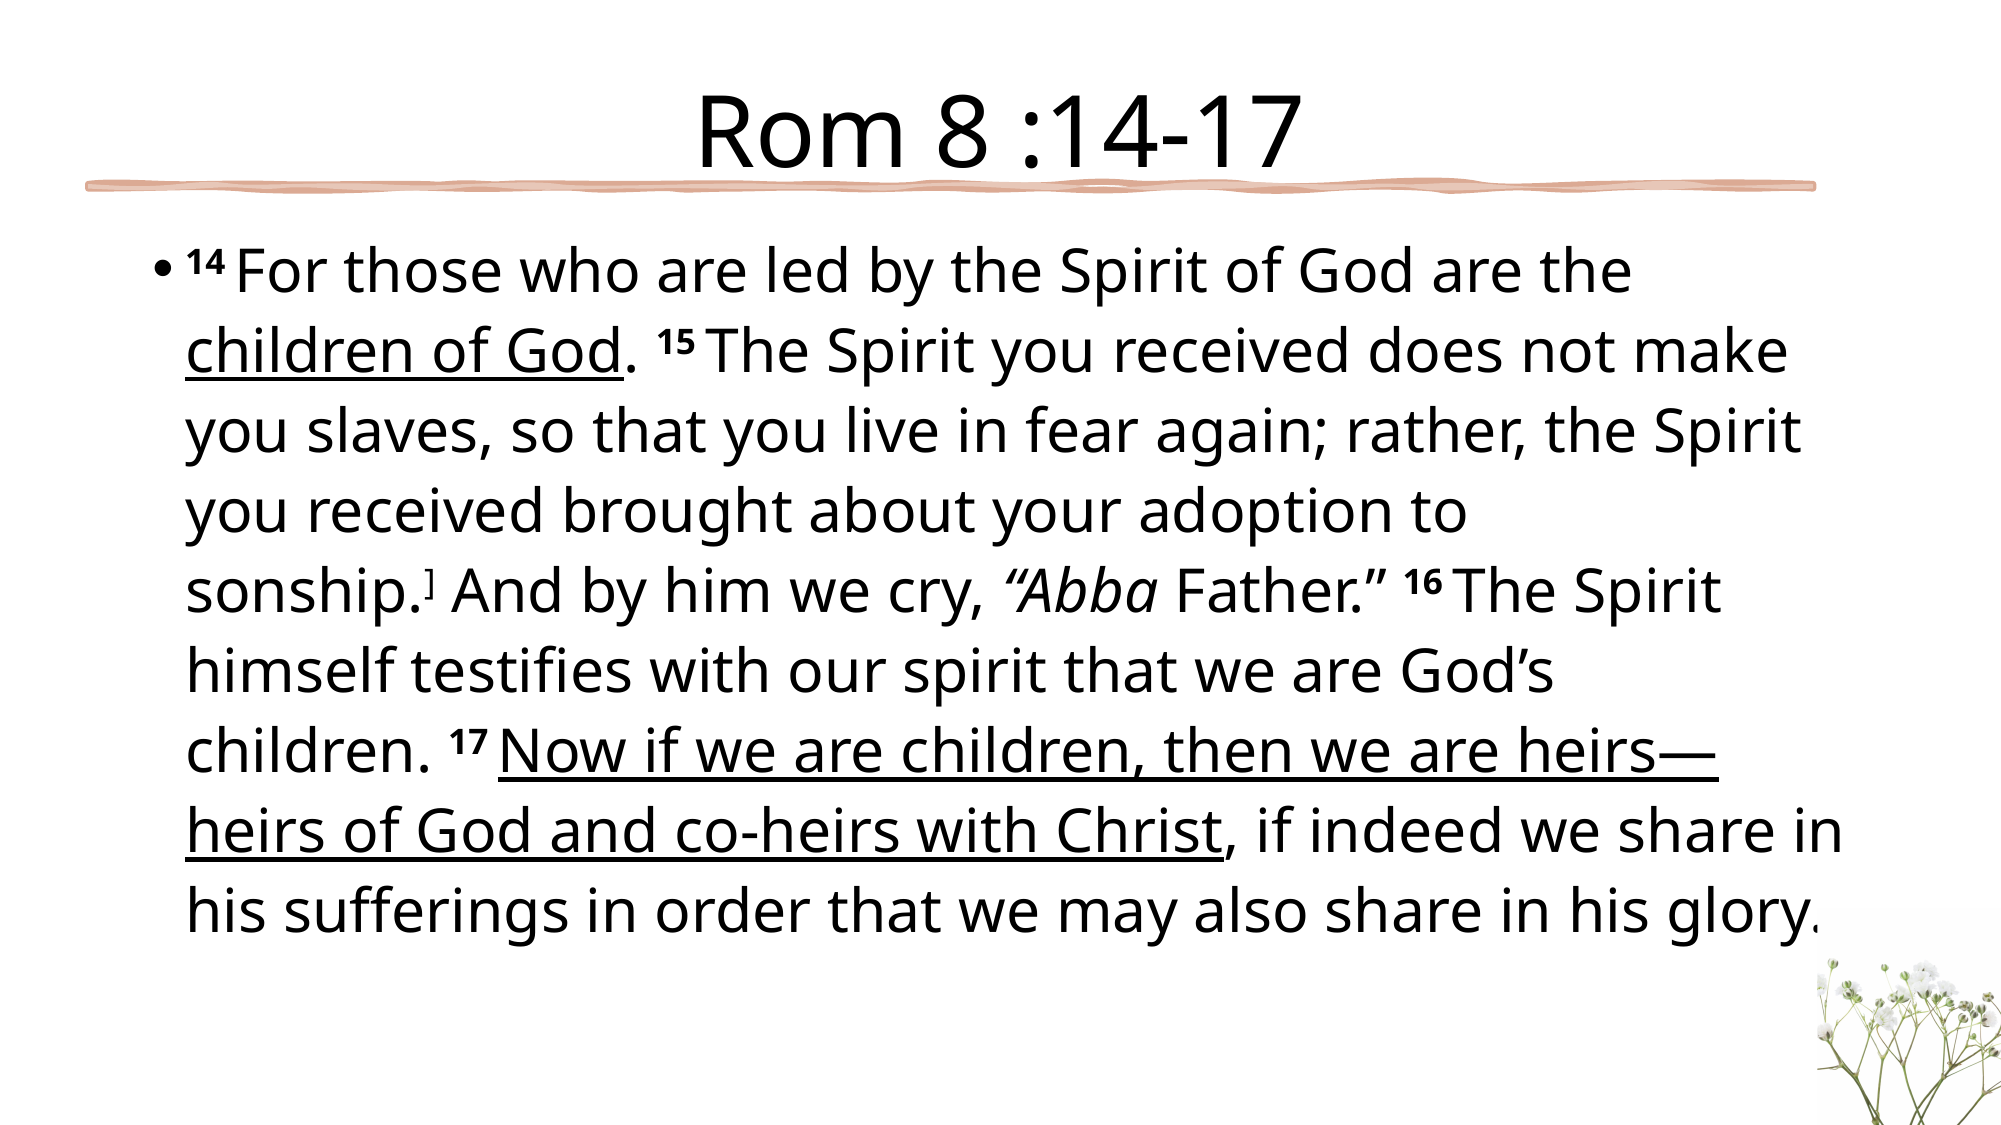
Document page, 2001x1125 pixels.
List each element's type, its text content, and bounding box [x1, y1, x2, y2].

title Rom 8 :14-17 [137, 59, 1863, 196]
list 14 For those who are led by the Spirit of God are the children of God. 15 The Spirit you received does not make you slaves, so that you live in fear again; rather, the Spirit you received brought about your adoption to sonship.] And by him we cry, “Abba Father.” 16 The Spirit himself testifies with our spirit that we are God’s children. 17 Now if we are children, then we are heirs—heirs of God and co-heirs with Christ, if indeed we share in his sufferings in order that we may also share in his glory. [137, 216, 1863, 1014]
picture [1817, 908, 2001, 1125]
